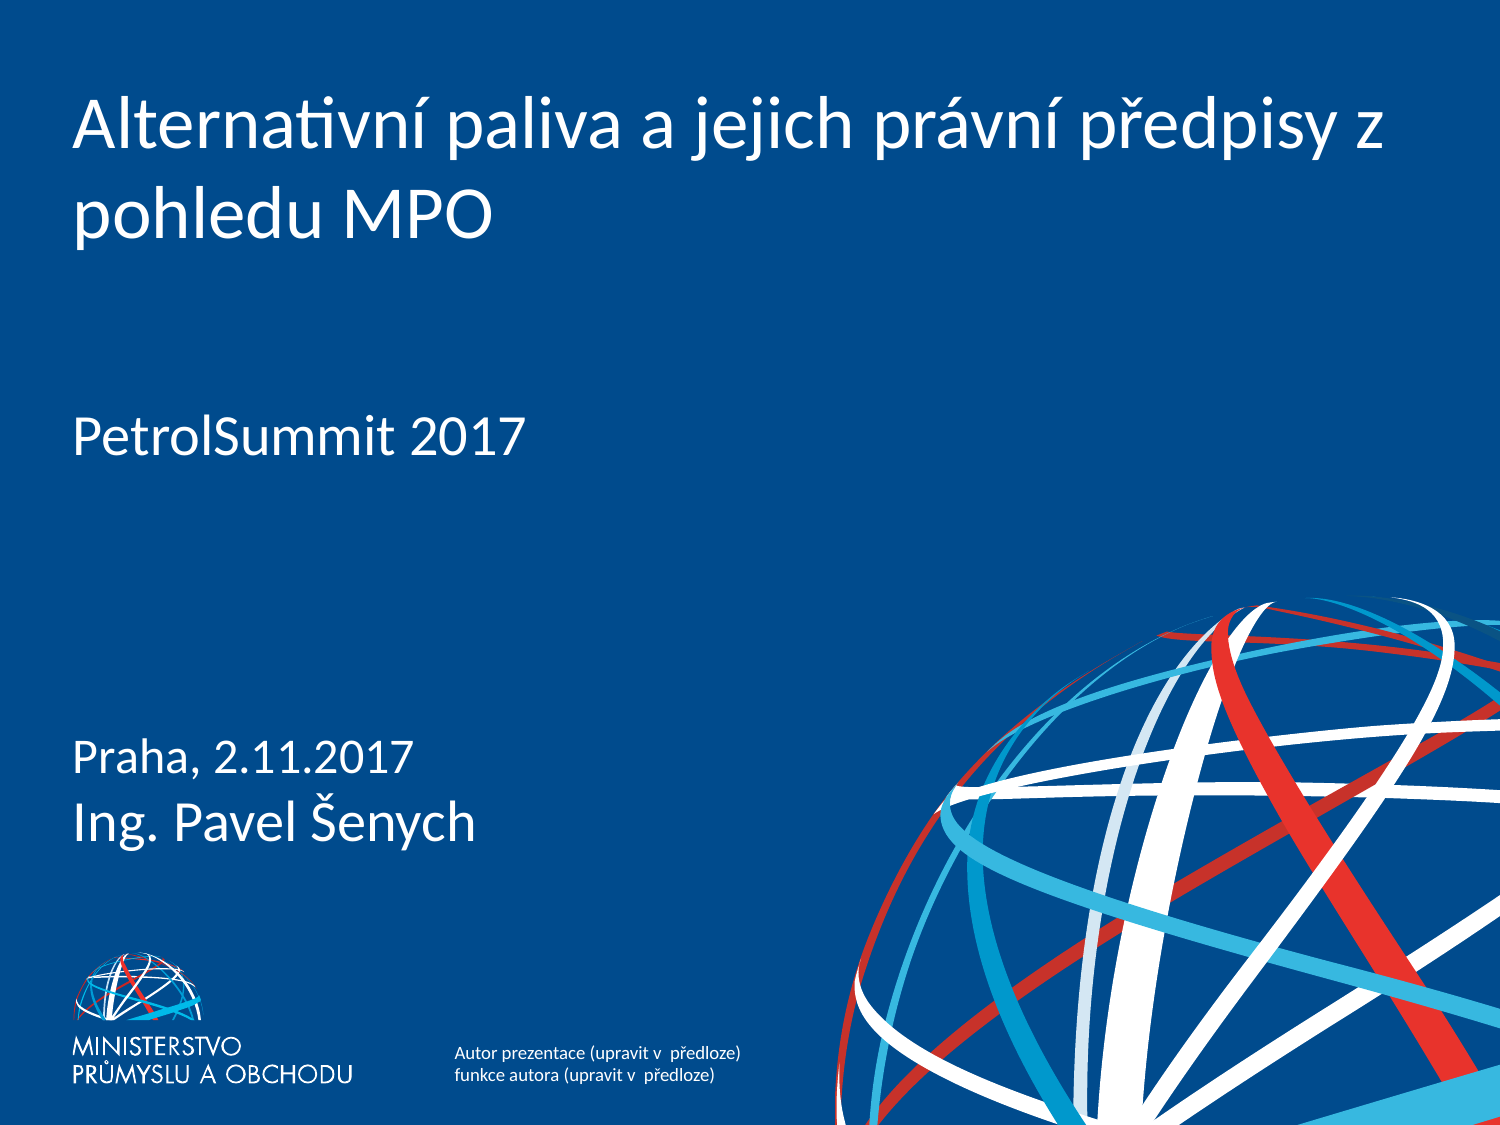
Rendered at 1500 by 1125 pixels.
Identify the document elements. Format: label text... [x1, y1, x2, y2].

subtitle PetrolSummit 2017 Praha, 2.11.2017 Ing. Pavel Šenych [72, 174, 1425, 470]
title Alternativní paliva a jejich právní předpisy z pohledu MPO [72, 73, 1425, 174]
picture [1078, 670, 1090, 678]
